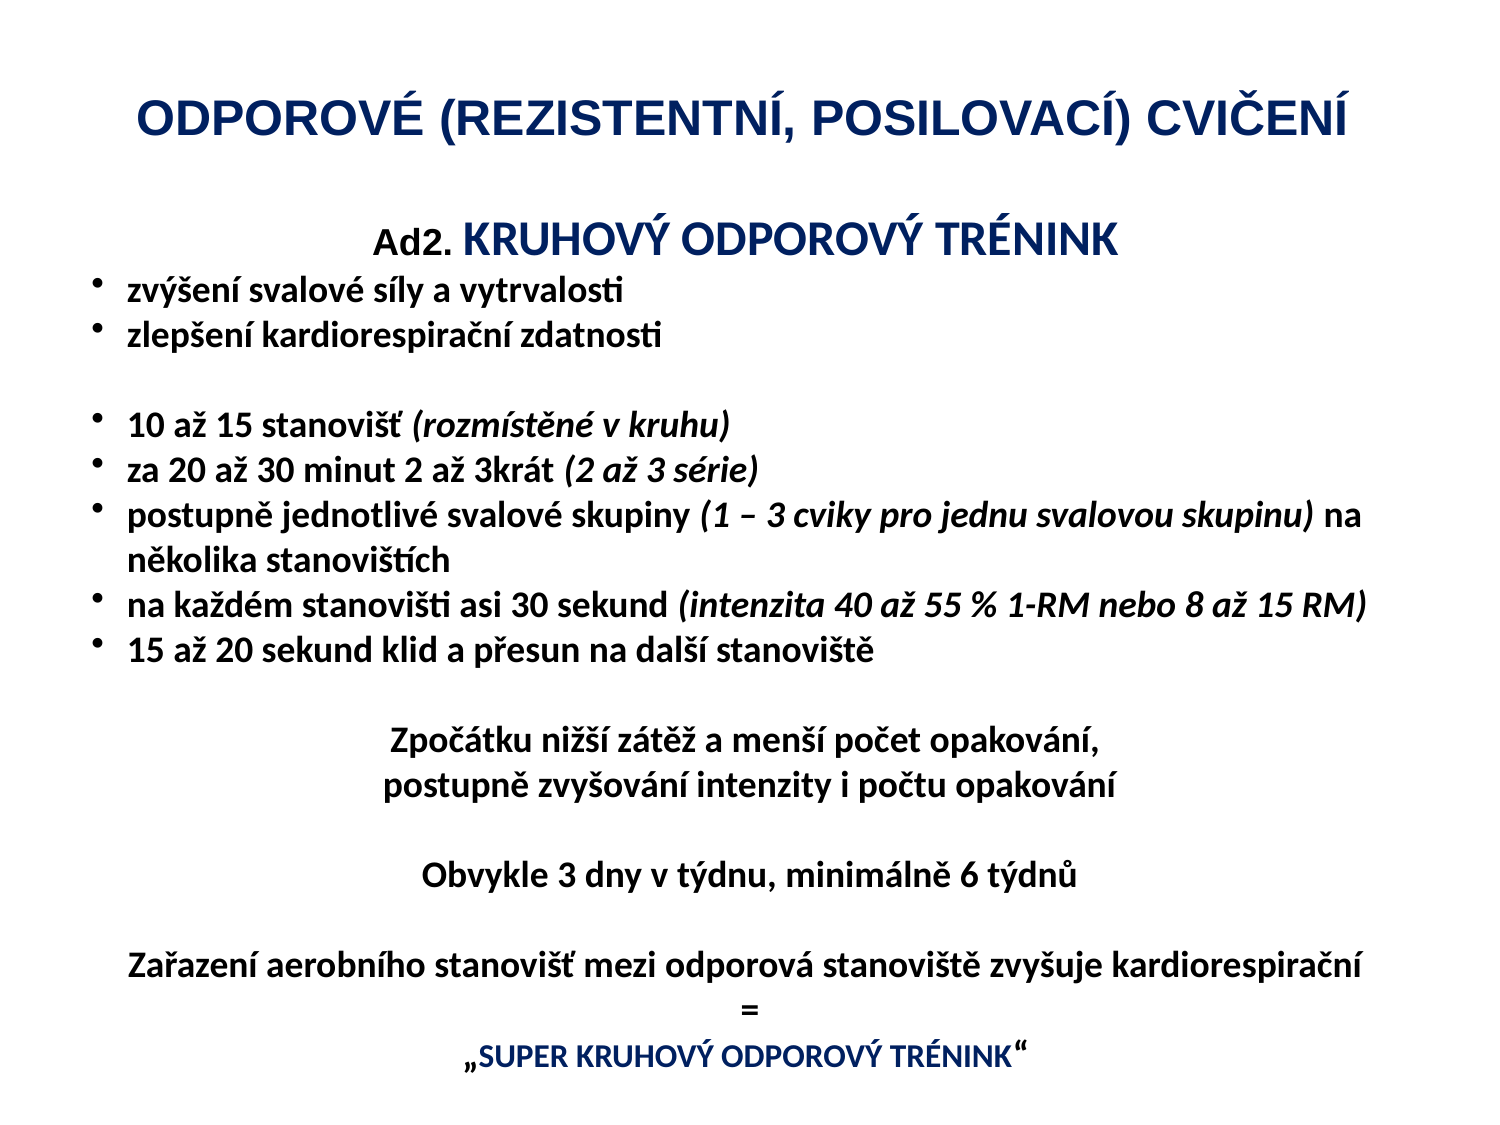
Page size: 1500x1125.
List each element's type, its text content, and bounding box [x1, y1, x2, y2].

text_box ODPOROVÉ (REZISTENTNÍ, POSILOVACÍ) CVIČENÍ Ad2. KRUHOVÝ ODPOROVÝ TRÉNINK zvýšení svalové síly a vytrvalosti zlepšení kardiorespirační zdatnosti 10 až 15 stanovišť (rozmístěné v kruhu) za 20 až 30 minut 2 až 3krát (2 až 3 série) postupně jednotlivé svalové skupiny (1 – 3 cviky pro jednu svalovou skupinu) na několika stanovištích na každém stanovišti asi 30 sekund (intenzita 40 až 55 % 1-RM nebo 8 až 15 RM) 15 až 20 sekund klid a přesun na další stanoviště Zpočátku nižší zátěž a menší počet opakování, postupně zvyšování intenzity i počtu opakování Obvykle 3 dny v týdnu, minimálně 6 týdnů Zařazení aerobního stanovišť mezi odporová stanoviště zvyšuje kardiorespirační = „SUPER KRUHOVÝ ODPOROVÝ TRÉNINK“ [76, 78, 1424, 1083]
